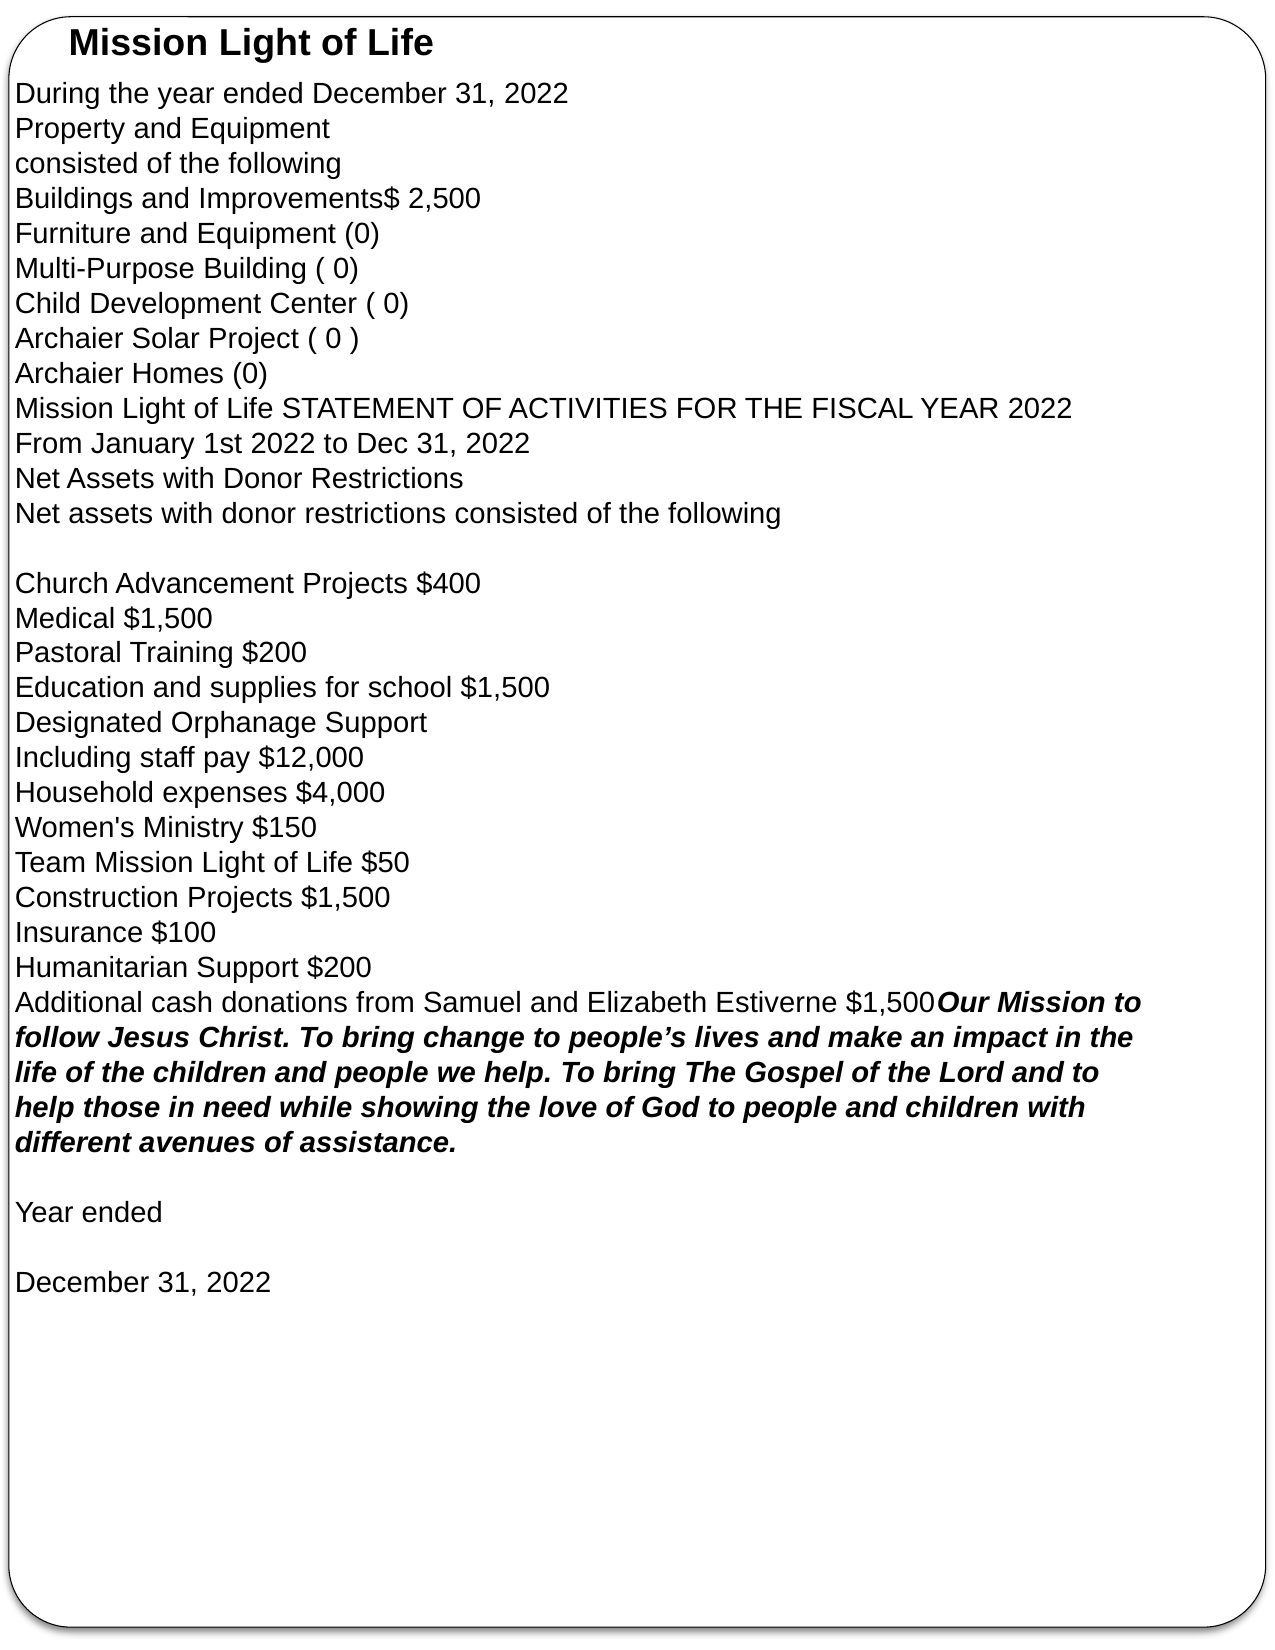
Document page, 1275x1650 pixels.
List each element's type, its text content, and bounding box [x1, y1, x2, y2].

text_box During the year ended December 31, 2022 Property and Equipment consisted of the following Buildings and Improvements$ 2,500 Furniture and Equipment (0) Multi-Purpose Building ( 0) Child Development Center ( 0) Archaier Solar Project ( 0 ) Archaier Homes (0) Mission Light of Life STATEMENT OF ACTIVITIES FOR THE FISCAL YEAR 2022 From January 1st 2022 to Dec 31, 2022 Net Assets with Donor Restrictions Net assets with donor restrictions consisted of the following Church Advancement Projects $400 Medical $1,500 Pastoral Training $200 Education and supplies for school $1,500 Designated Orphanage Support Including staff pay $12,000 Household expenses $4,000 Women's Ministry $150 Team Mission Light of Life $50 Construction Projects $1,500 Insurance $100 Humanitarian Support $200 Additional cash donations from Samuel and Elizabeth Estiverne $1,500Our Mission to follow Jesus Christ. To bring change to people’s lives and make an impact in the life of the children and people we help. To bring The Gospel of the Lord and to help those in need while showing the love of God to people and children with different avenues of assistance. Year ended December 31, 2022 [0, 67, 1167, 1341]
text_box Mission Light of Life [53, 0, 466, 67]
